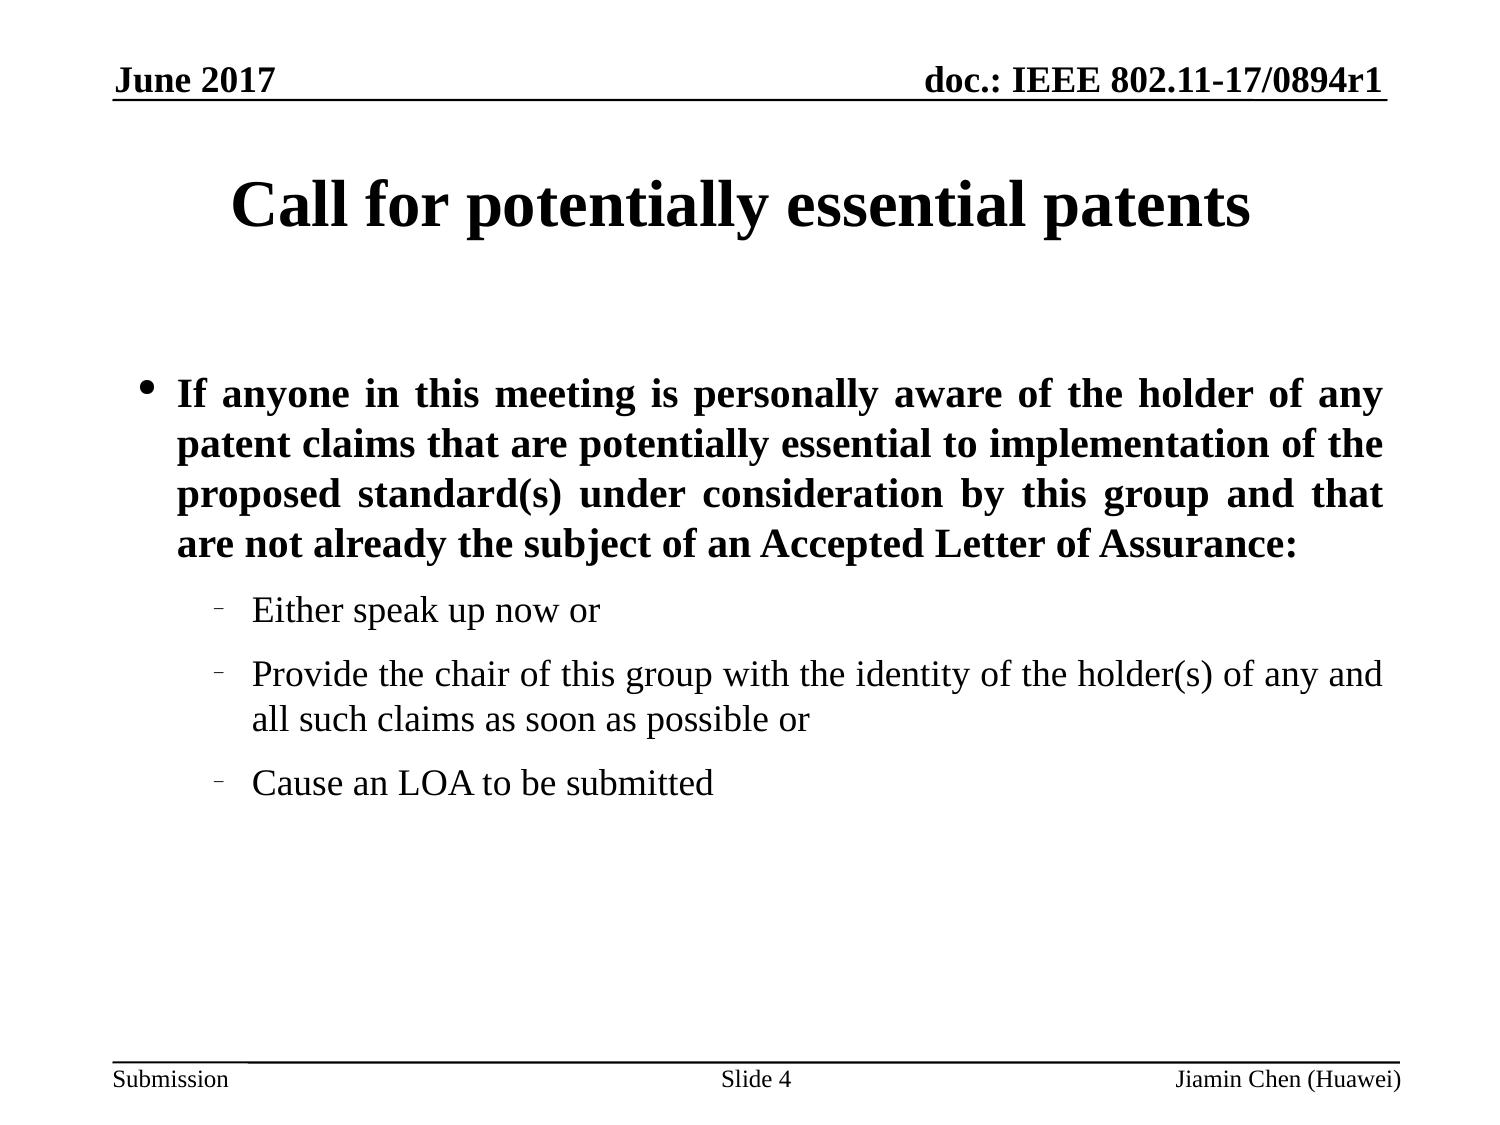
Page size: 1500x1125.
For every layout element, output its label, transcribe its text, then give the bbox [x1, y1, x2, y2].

slide_number Slide 4 [712, 1061, 773, 1093]
footer Jiamin Chen (Huawei) [773, 1061, 1402, 1093]
list If anyone in this meeting is personally aware of the holder of any patent claims that are potentially essential to implementation of the proposed standard(s) under consideration by this group and that are not already the subject of an Accepted Letter of Assurance: Either speak up now or Provide the chair of this group with the identity of the holder(s) of any and all such claims as soon as possible or Cause an LOA to be submitted [123, 299, 1400, 1050]
title Call for potentially essential patents [112, 112, 1388, 288]
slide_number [114, 54, 278, 101]
